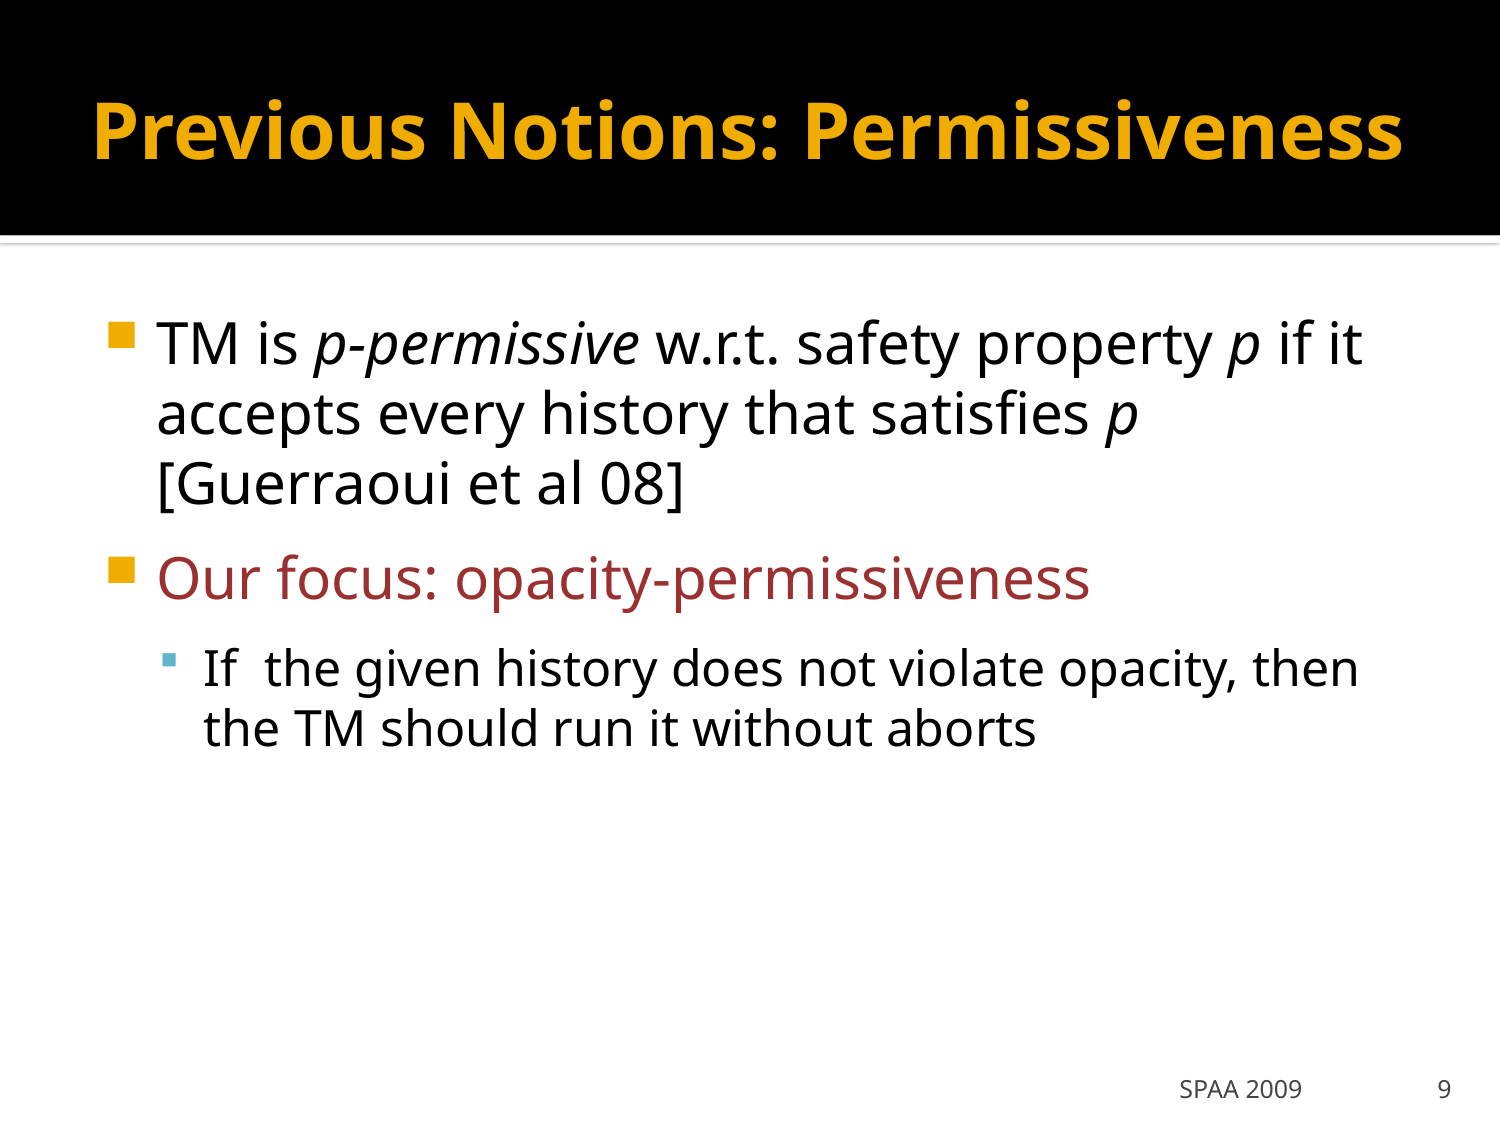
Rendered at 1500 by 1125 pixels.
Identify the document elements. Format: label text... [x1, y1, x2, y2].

title Previous Notions: Permissiveness [75, 25, 1425, 231]
list TM is p-permissive w.r.t. safety property p if it accepts every history that satisfies p [Guerraoui et al 08] Our focus: opacity-permissiveness If the given history does not violate opacity, then the TM should run it without aborts [75, 291, 1425, 1050]
slide_number 9 [1345, 1062, 1467, 1108]
footer SPAA 2009 [1171, 1062, 1337, 1108]
